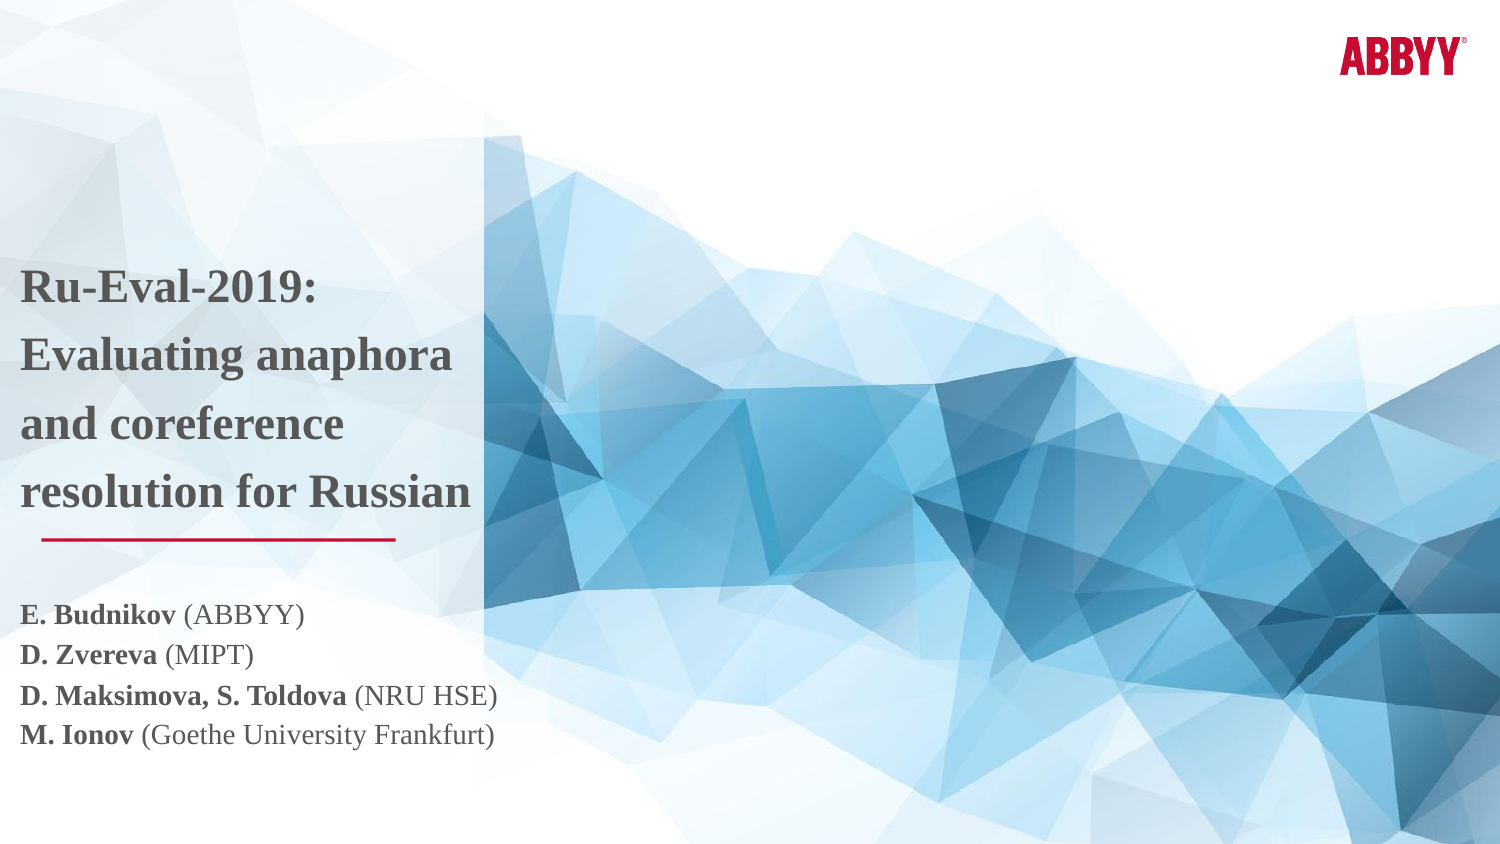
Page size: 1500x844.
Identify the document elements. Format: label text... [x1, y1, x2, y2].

picture [484, 0, 1500, 844]
text_box E. Budnikov (ABBYY) D. Zvereva (MIPT) D. Maksimova, S. Toldova (NRU HSE) M. Ionov (Goethe University Frankfurt) [20, 590, 501, 760]
text_box Ru-Eval-2019: Evaluating anaphora and coreference resolution for Russian [20, 74, 486, 517]
